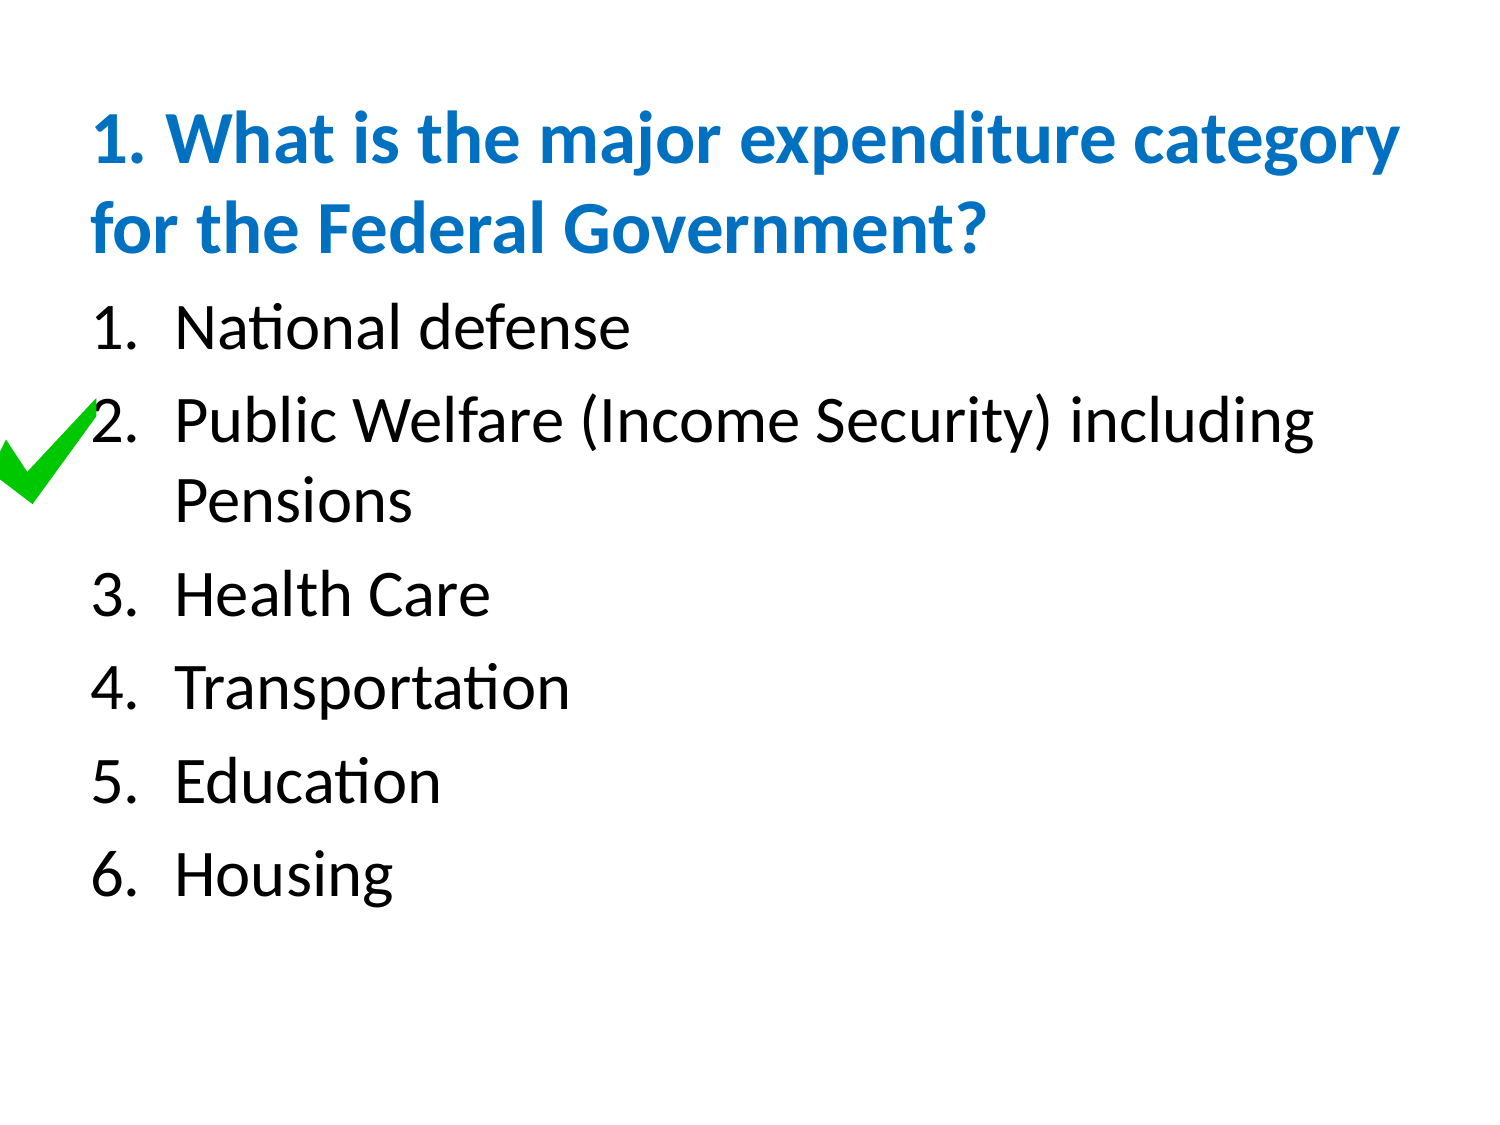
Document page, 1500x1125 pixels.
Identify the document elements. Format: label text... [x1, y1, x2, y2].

list National defense Public Welfare (Income Security) including Pensions Health Care Transportation Education Housing [75, 275, 1338, 988]
text_box [0, 396, 99, 507]
title 1. What is the major expenditure category for the Federal Government? [75, 45, 1438, 313]
